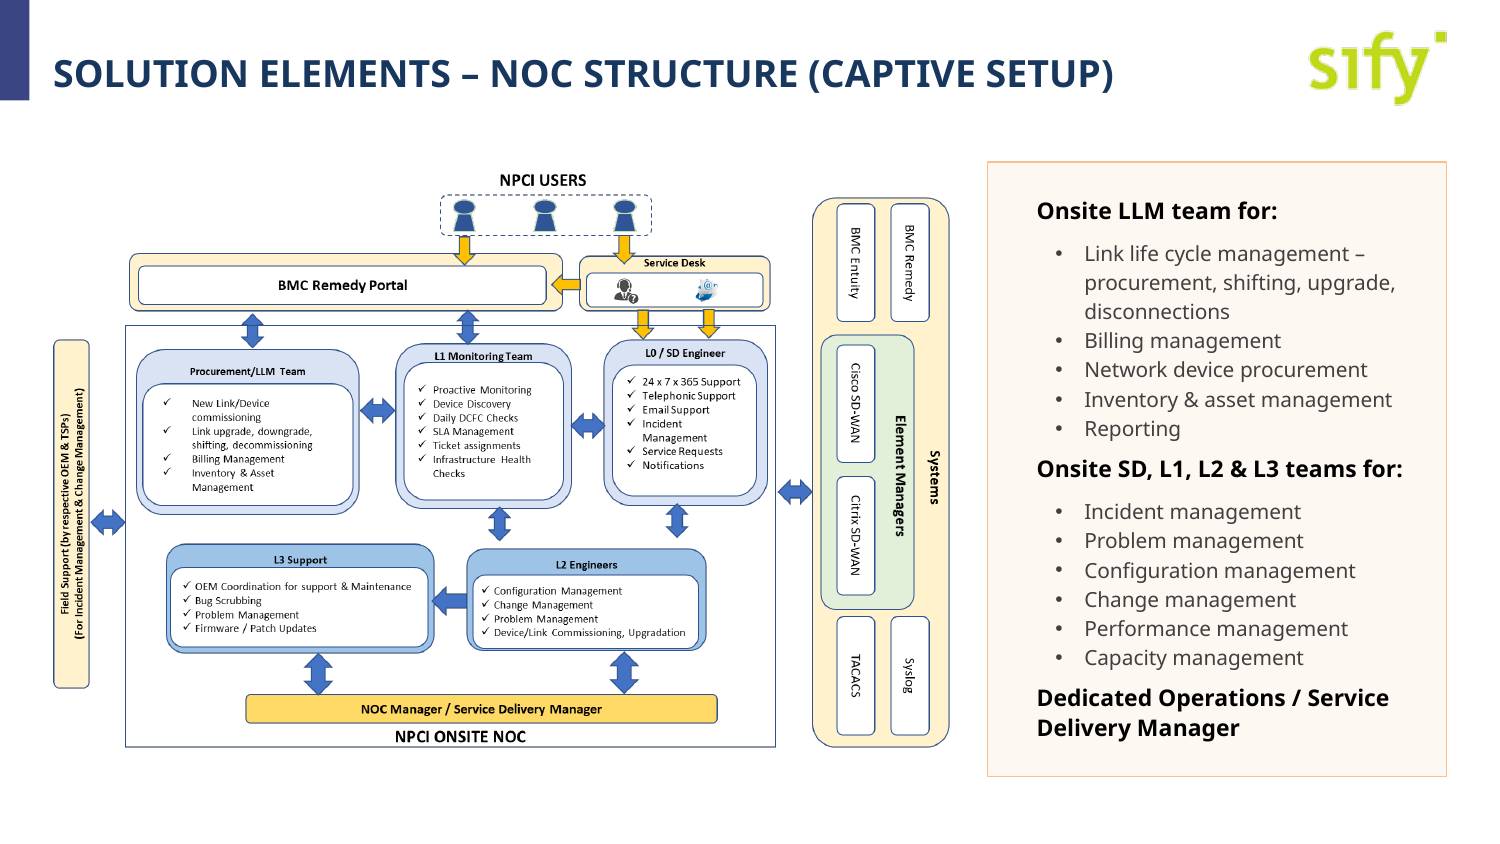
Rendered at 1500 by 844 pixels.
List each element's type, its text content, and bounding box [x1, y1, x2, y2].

text_box [986, 160, 1449, 778]
text_box Onsite LLM team for: Link life cycle management – procurement, shifting, upgrade, disconnections Billing management Network device procurement Inventory & asset management Reporting Onsite SD, L1, L2 & L3 teams for: Incident management Problem management Configuration management Change management Performance management Capacity management Dedicated Operations / Service Delivery Manager [1010, 187, 1432, 748]
title SOLUTION ELEMENTS – NOC STRUCTURE (CAPTIVE SETUP) [53, 42, 1290, 103]
picture [52, 163, 950, 758]
picture [1272, 0, 1469, 166]
